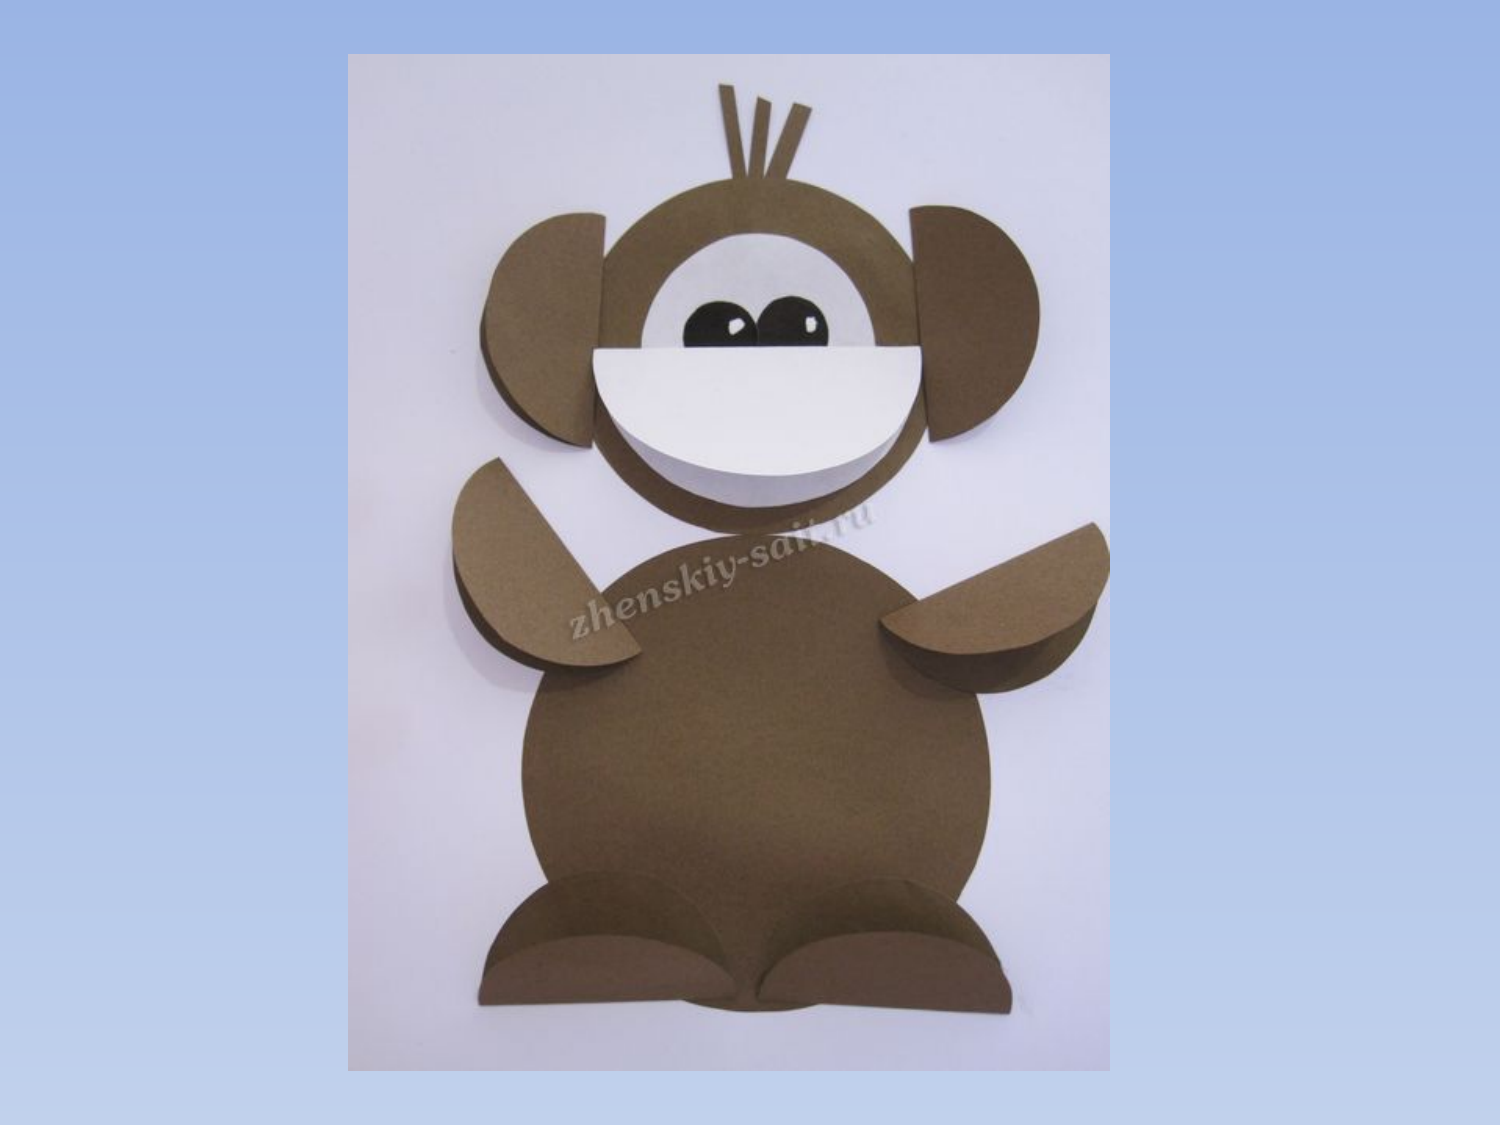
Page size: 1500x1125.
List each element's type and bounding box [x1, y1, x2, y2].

picture [348, 54, 1110, 1071]
